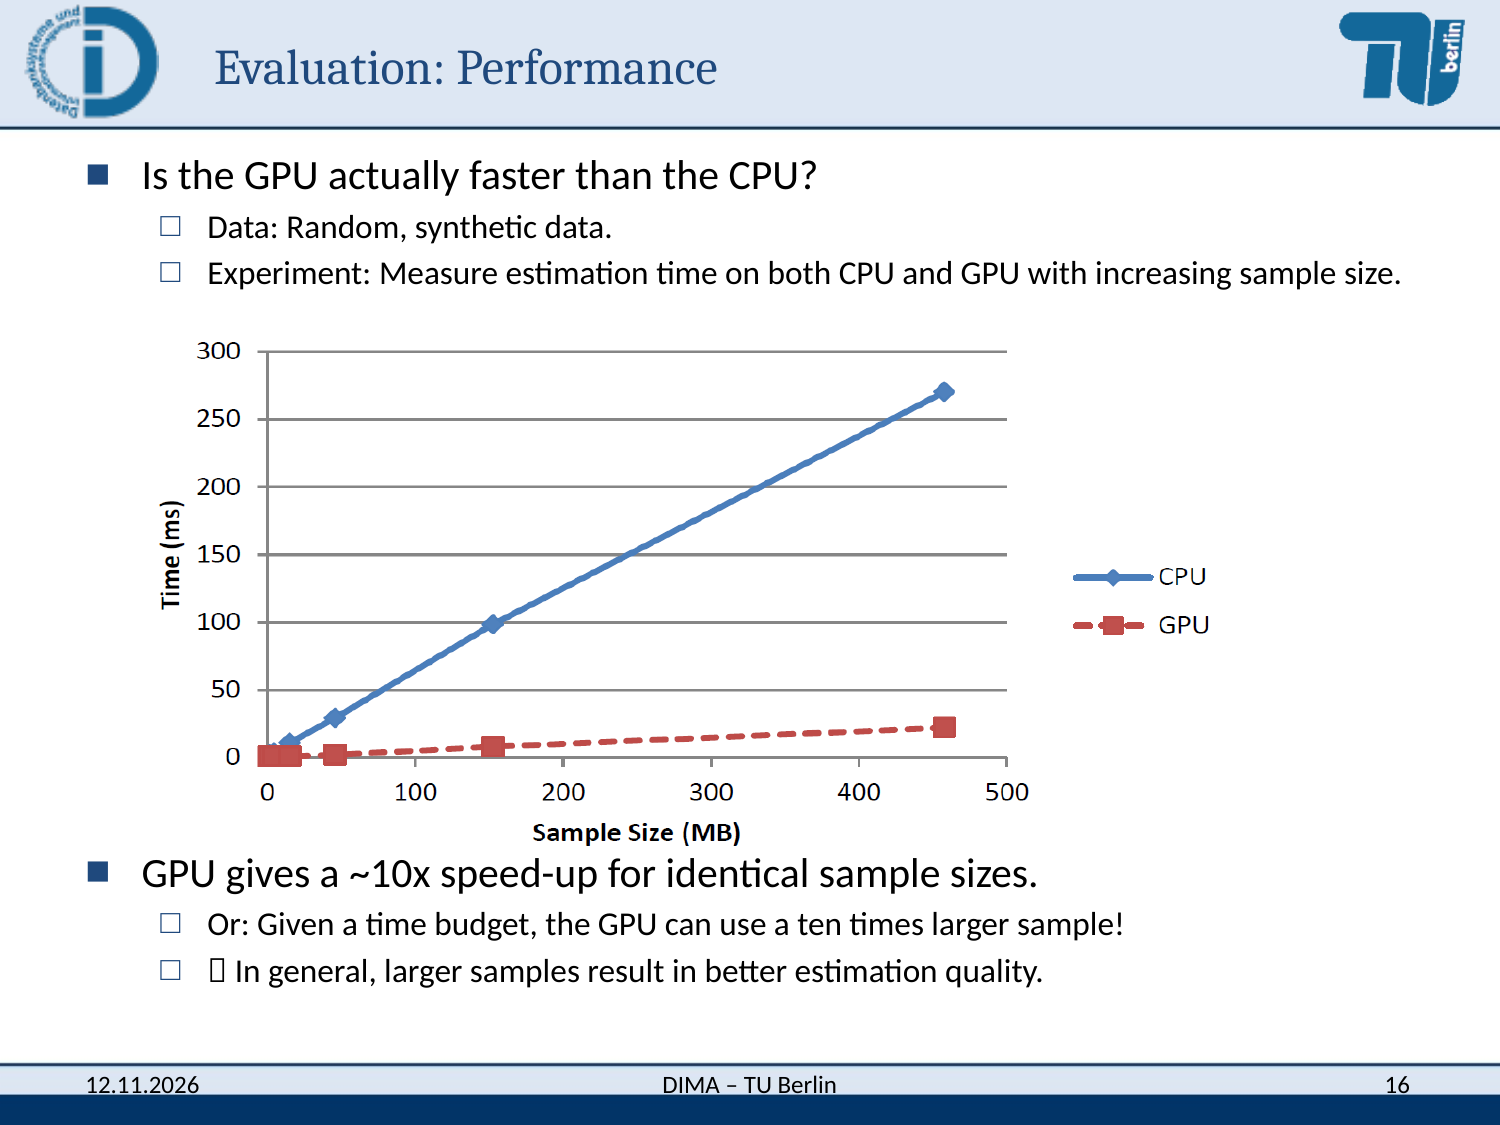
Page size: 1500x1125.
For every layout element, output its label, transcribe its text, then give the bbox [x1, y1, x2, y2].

picture [0, 0, 1500, 1125]
slide_number 16 [1074, 1065, 1425, 1102]
footer DIMA – TU Berlin [512, 1066, 988, 1102]
list Is the GPU actually faster than the CPU? Data: Random, synthetic data. Experiment: Measure estimation time on both CPU and GPU with increasing sample size. GPU gives a ~10x speed-up for identical sample sizes. Or: Given a time budget, the GPU can use a ten times larger sample!  In general, larger samples result in better estimation quality. [70, 140, 1430, 1043]
title Evaluation: Performance [199, 11, 1325, 118]
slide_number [70, 1066, 421, 1102]
